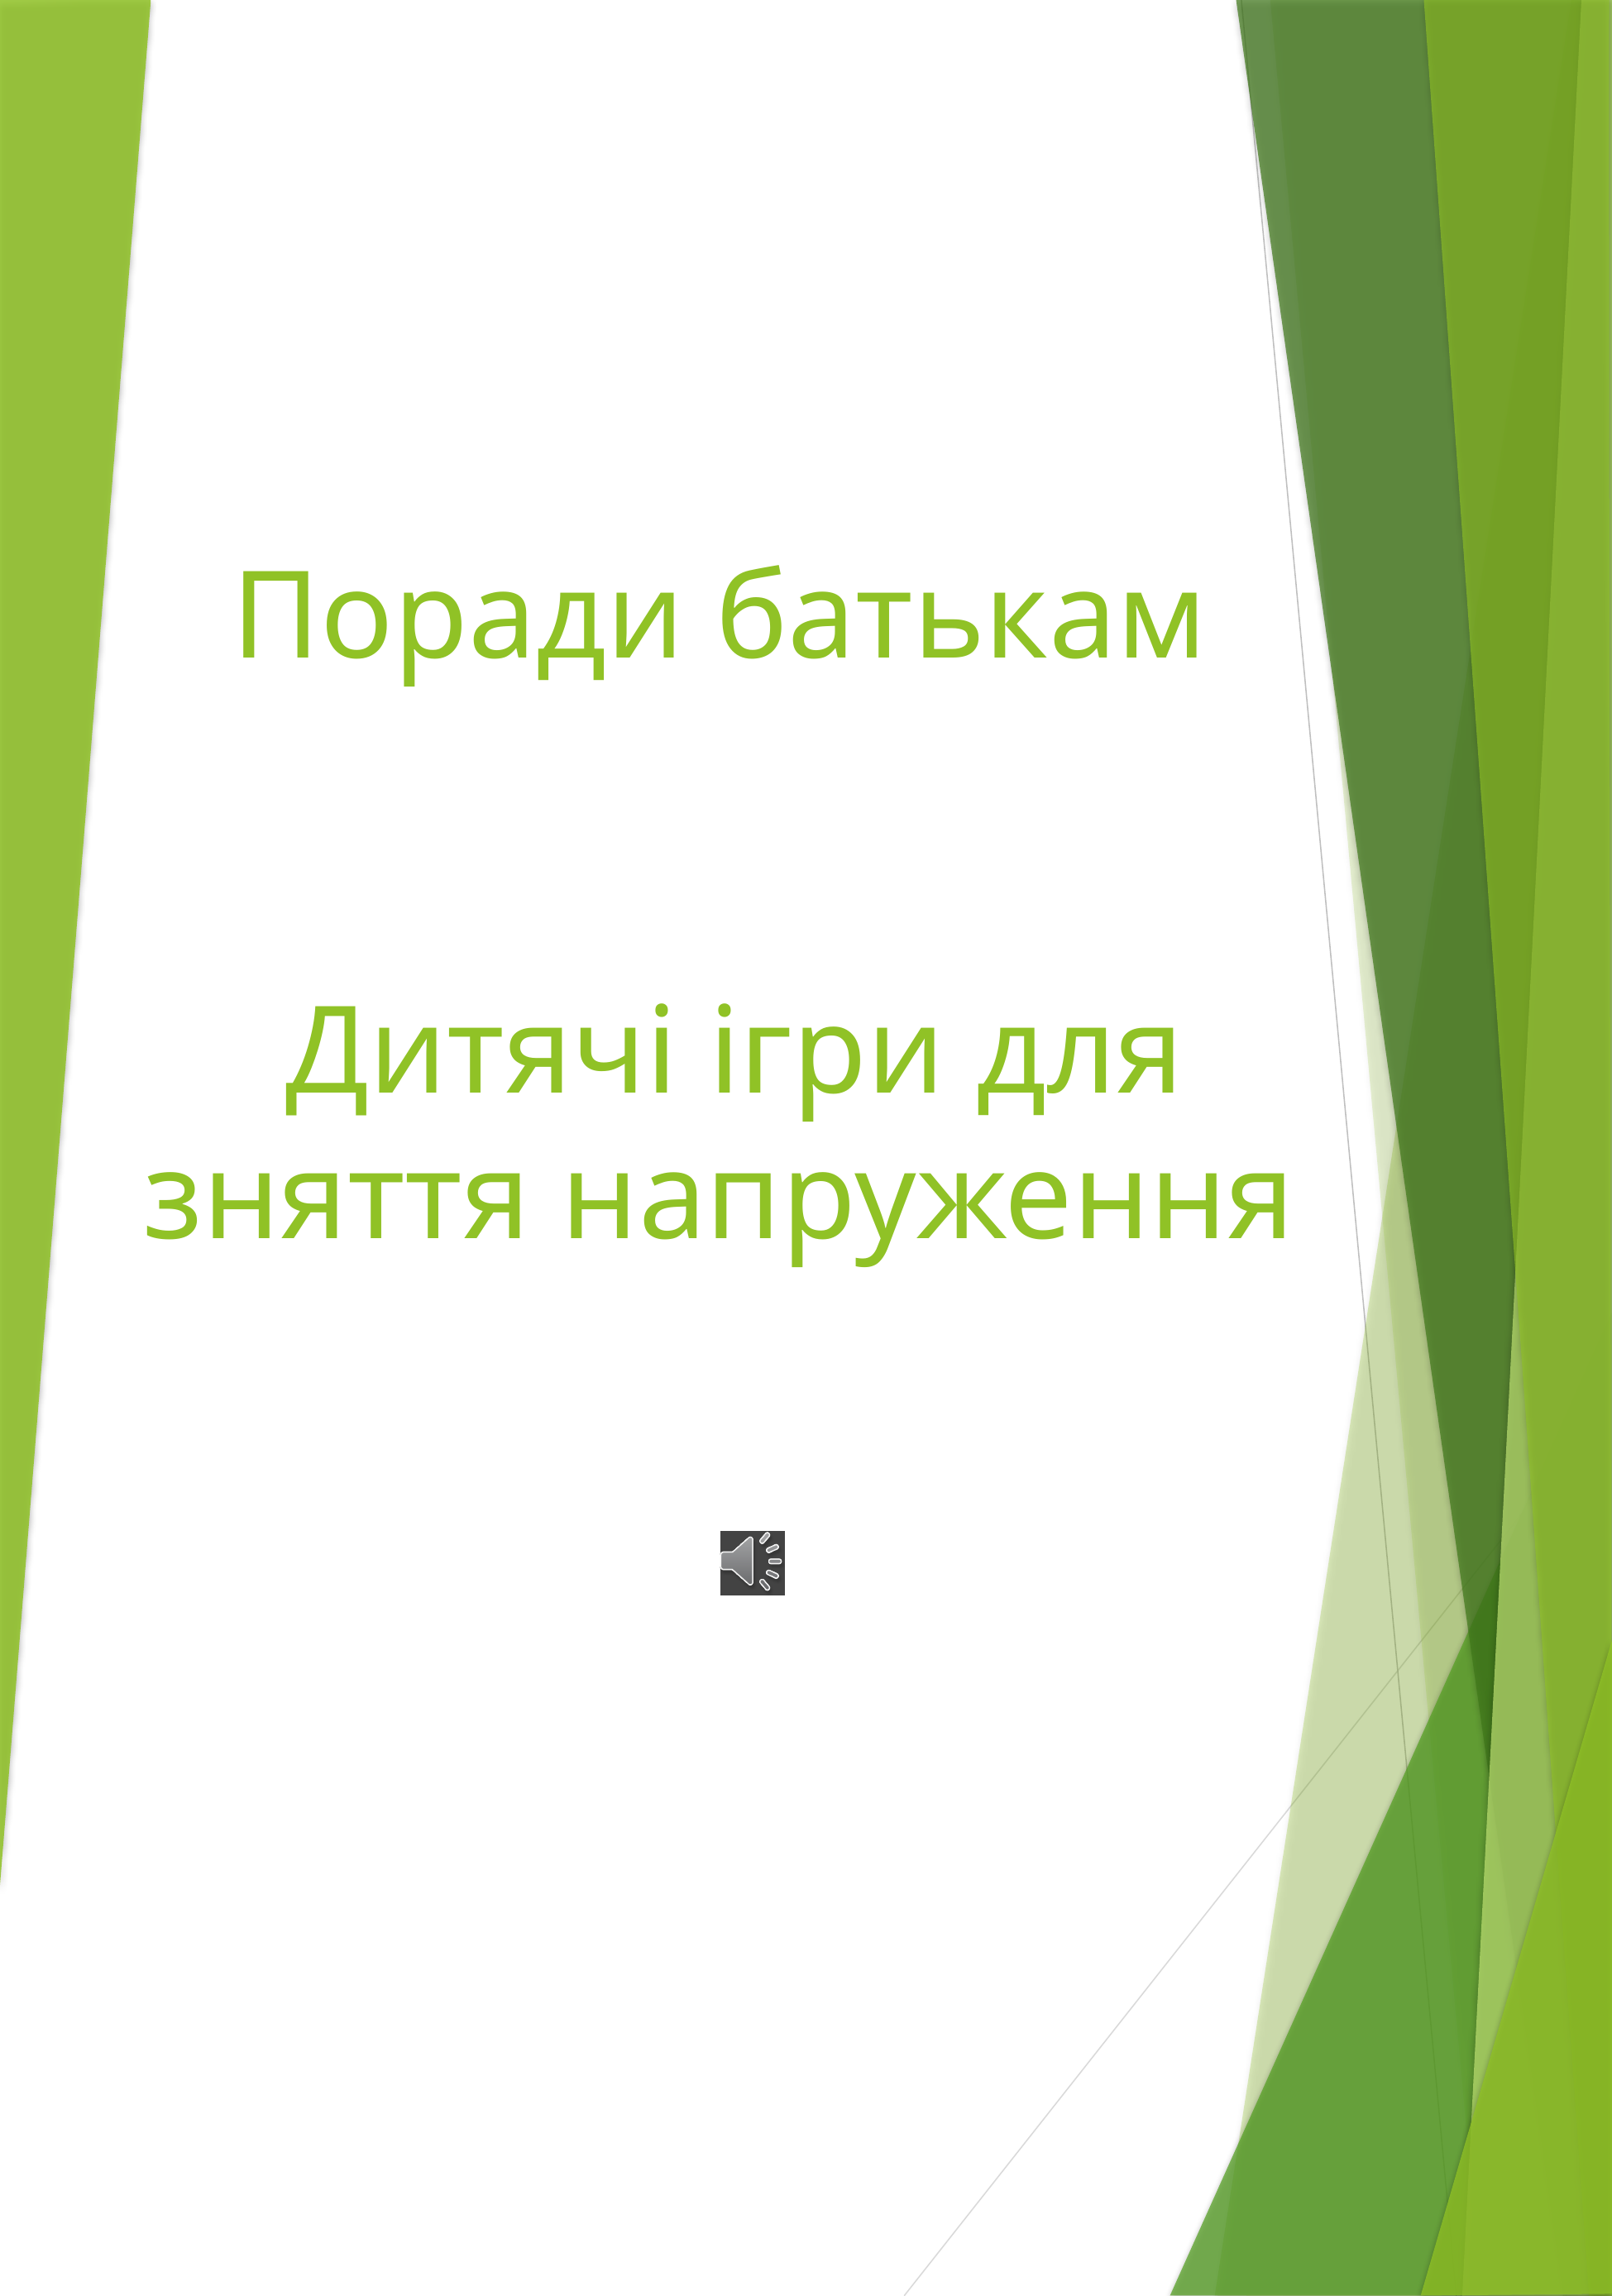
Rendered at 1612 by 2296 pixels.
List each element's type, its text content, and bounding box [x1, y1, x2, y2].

picture [719, 1529, 787, 1597]
title Поради батькам Дитячі ігри для зняття напруження [117, 784, 1322, 1269]
